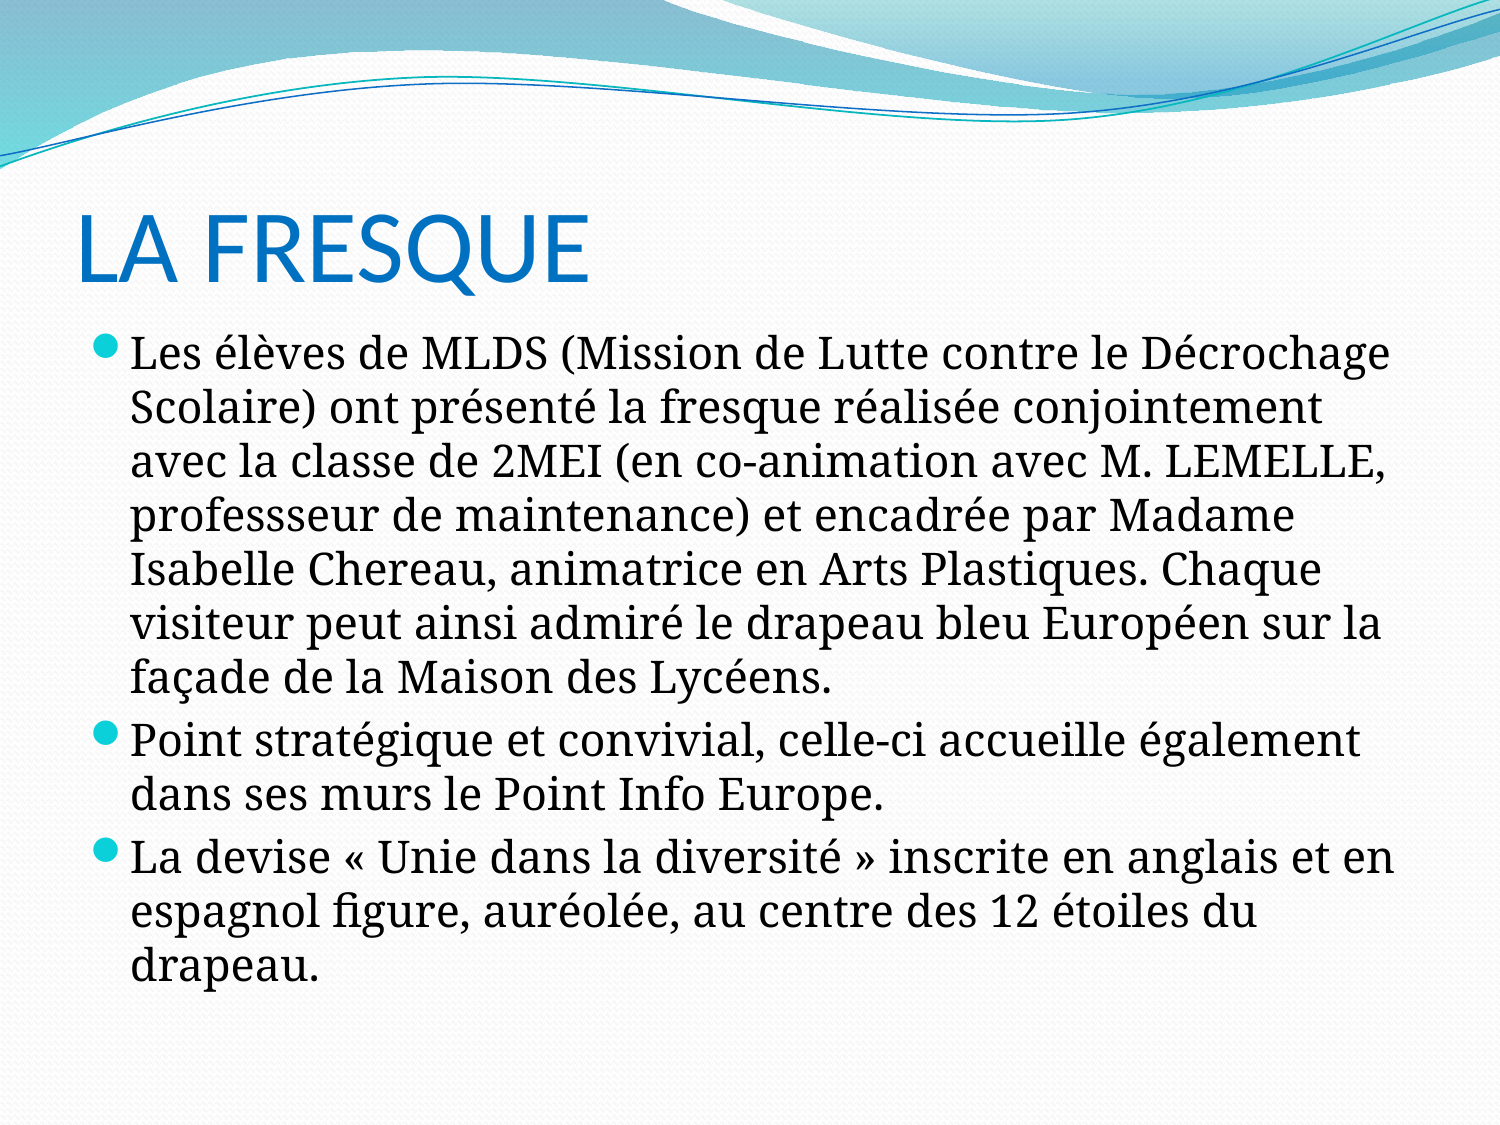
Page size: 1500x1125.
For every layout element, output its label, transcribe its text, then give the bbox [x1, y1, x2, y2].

list Les élèves de MLDS (Mission de Lutte contre le Décrochage Scolaire) ont présenté la fresque réalisée conjointement avec la classe de 2MEI (en co-animation avec M. LEMELLE, professseur de maintenance) et encadrée par Madame Isabelle Chereau, animatrice en Arts Plastiques. Chaque visiteur peut ainsi admiré le drapeau bleu Européen sur la façade de la Maison des Lycéens. Point stratégique et convivial, celle-ci accueille également dans ses murs le Point Info Europe. La devise « Unie dans la diversité » inscrite en anglais et en espagnol figure, auréolée, au centre des 12 étoiles du drapeau. [75, 317, 1425, 1038]
title LA FRESQUE [75, 115, 1425, 303]
